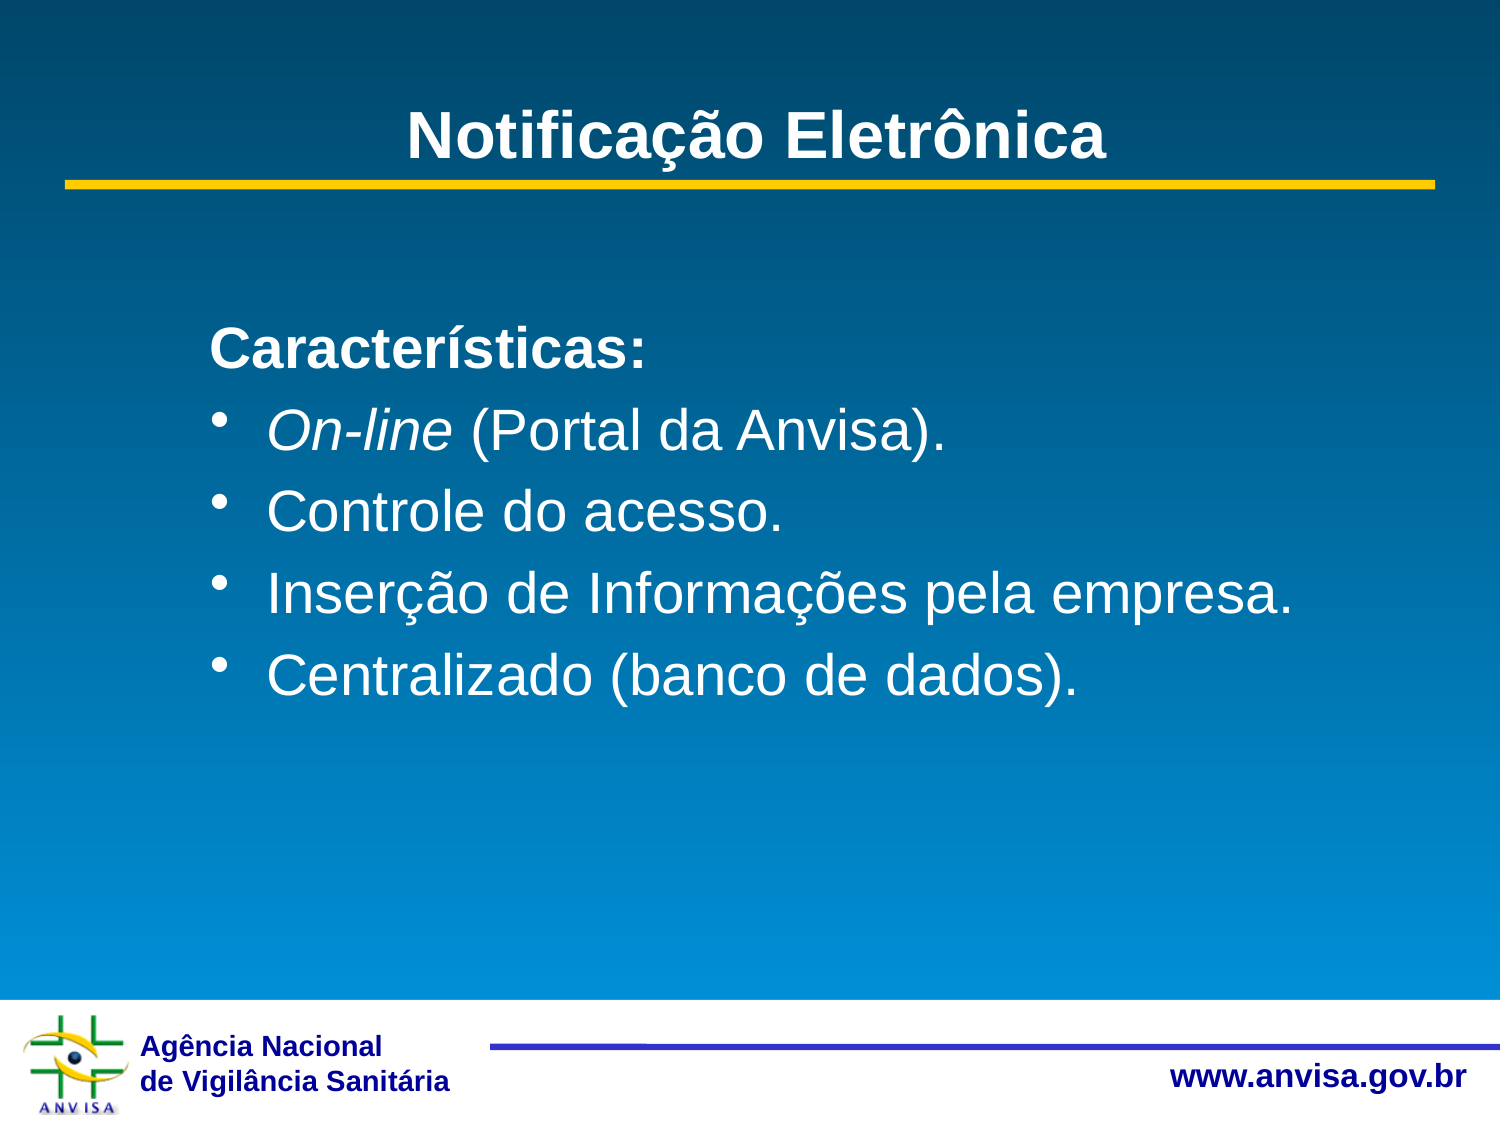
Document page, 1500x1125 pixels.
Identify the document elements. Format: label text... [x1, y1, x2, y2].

picture [65, 185, 88, 189]
picture [1425, 185, 1435, 189]
text_box Notificação Eletrônica [88, 42, 1425, 220]
picture [1425, 180, 1435, 184]
list Características: On-line (Portal da Anvisa). Controle do acesso. Inserção de Informações pela empresa. Centralizado (banco de dados). [194, 302, 1500, 956]
picture [12, 1012, 138, 1115]
picture [65, 180, 88, 184]
